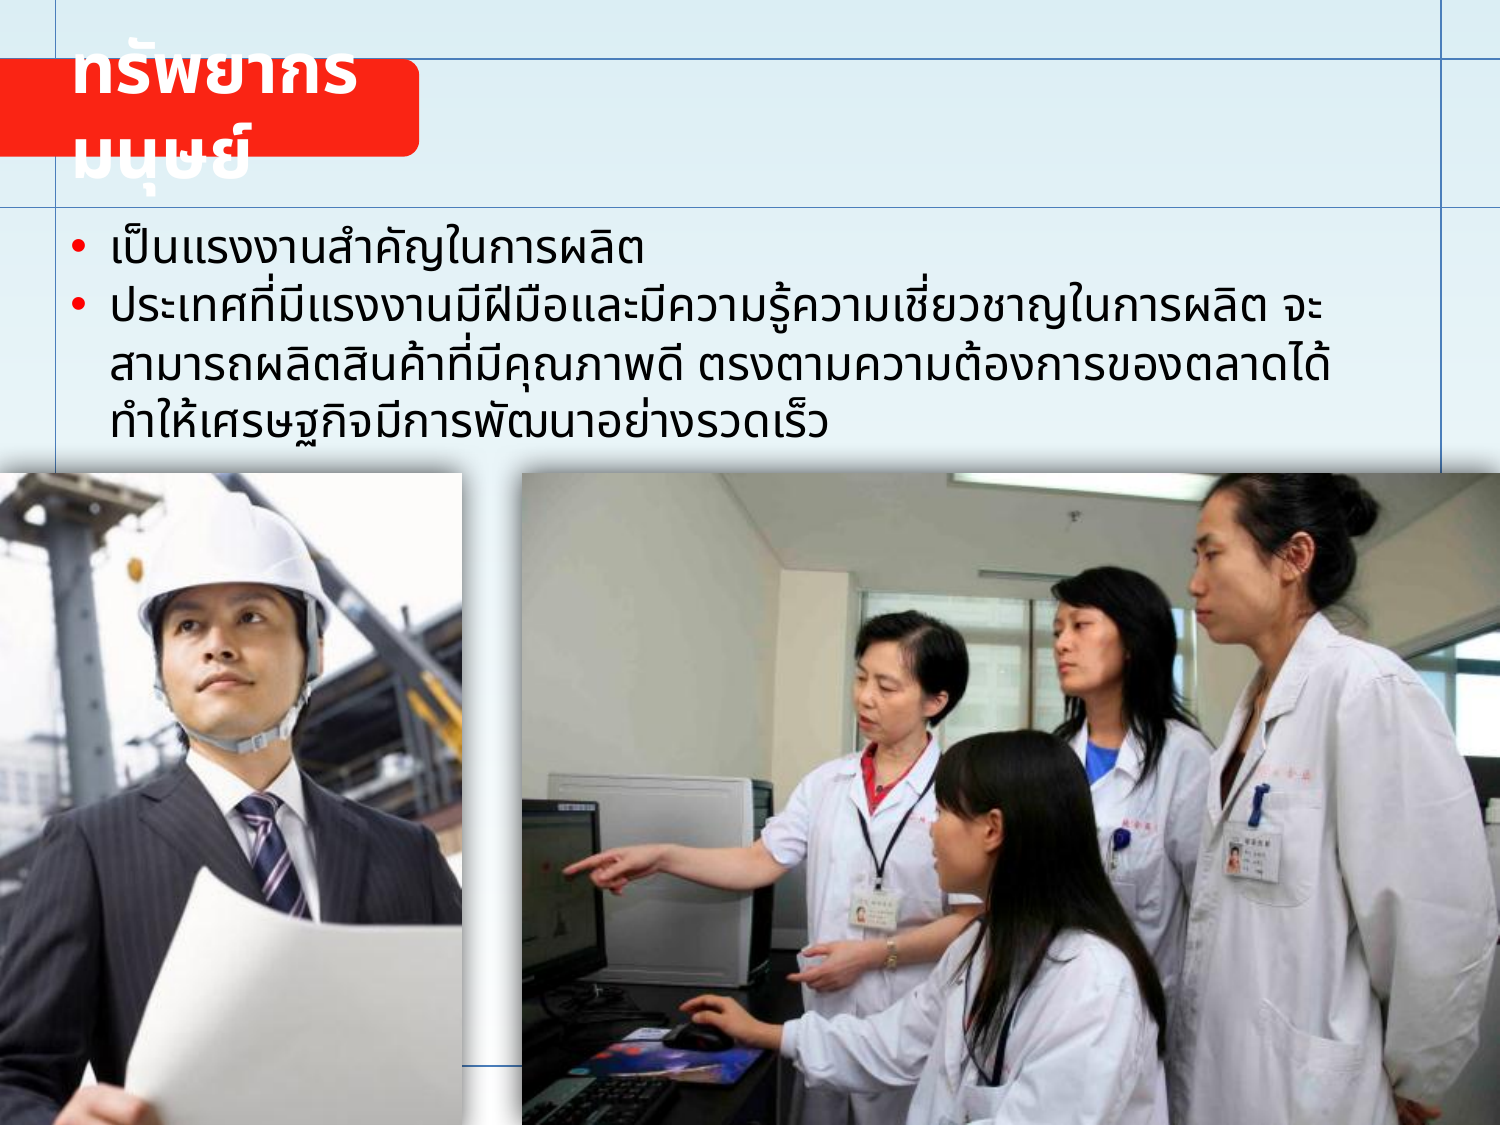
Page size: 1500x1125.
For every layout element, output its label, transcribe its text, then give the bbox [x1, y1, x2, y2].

picture [0, 472, 462, 1125]
text_box เป็นแรงงานสำคัญในการผลิต ประเทศที่มีแรงงานมีฝีมือและมีความรู้ความเชี่ยวชาญในการผลิต จะสามารถผลิตสินค้าที่มีคุณภาพดี ตรงตามความต้องการของตลาดได้ ทำให้เศรษฐกิจมีการพัฒนาอย่างรวดเร็ว [61, 219, 1436, 457]
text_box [0, 58, 444, 157]
picture [521, 472, 1500, 1125]
